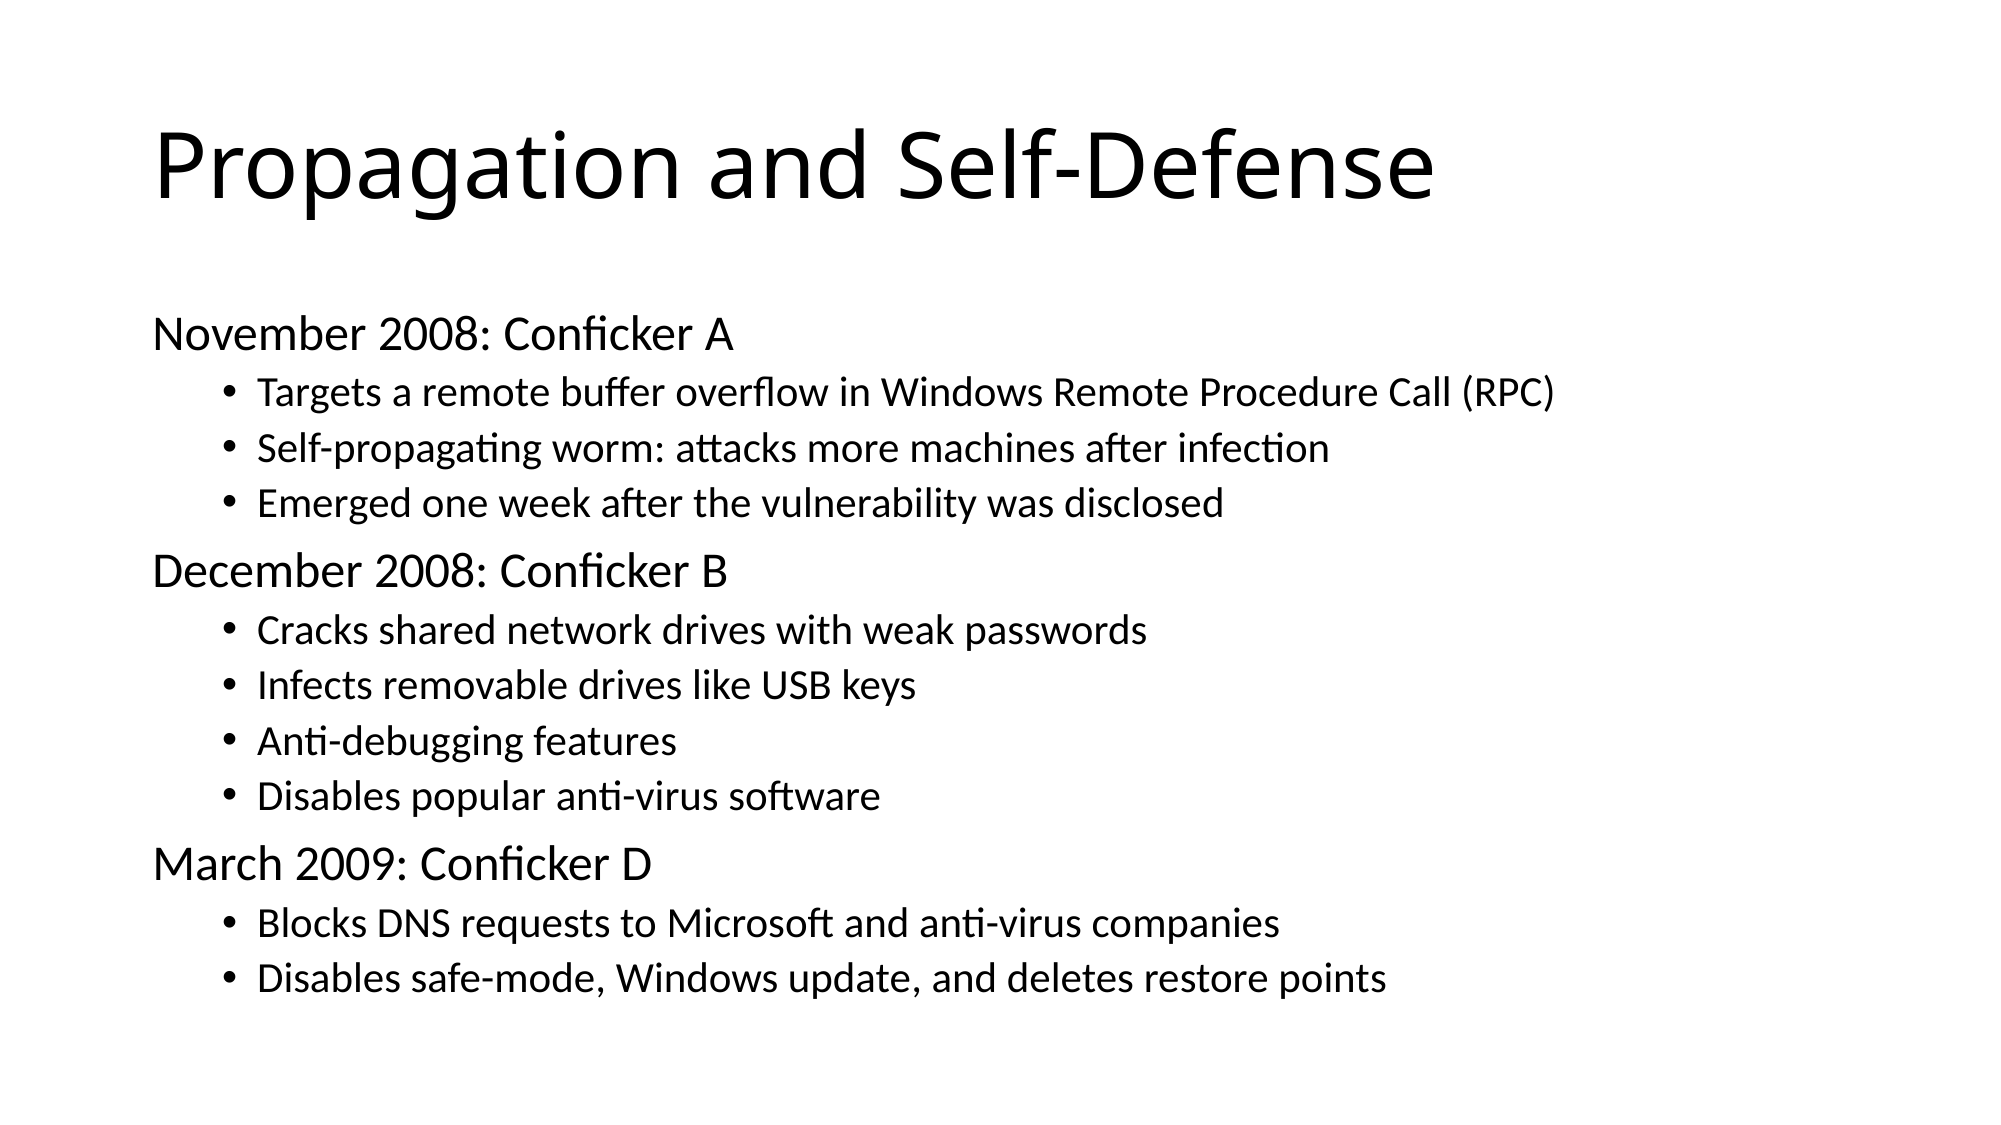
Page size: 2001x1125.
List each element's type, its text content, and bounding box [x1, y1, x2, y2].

list November 2008: Conficker A Targets a remote buffer overflow in Windows Remote Procedure Call (RPC) Self-propagating worm: attacks more machines after infection Emerged one week after the vulnerability was disclosed December 2008: Conficker B Cracks shared network drives with weak passwords Infects removable drives like USB keys Anti-debugging features Disables popular anti-virus software March 2009: Conficker D Blocks DNS requests to Microsoft and anti-virus companies Disables safe-mode, Windows update, and deletes restore points [137, 299, 1863, 1014]
title Propagation and Self-Defense [137, 59, 1863, 278]
